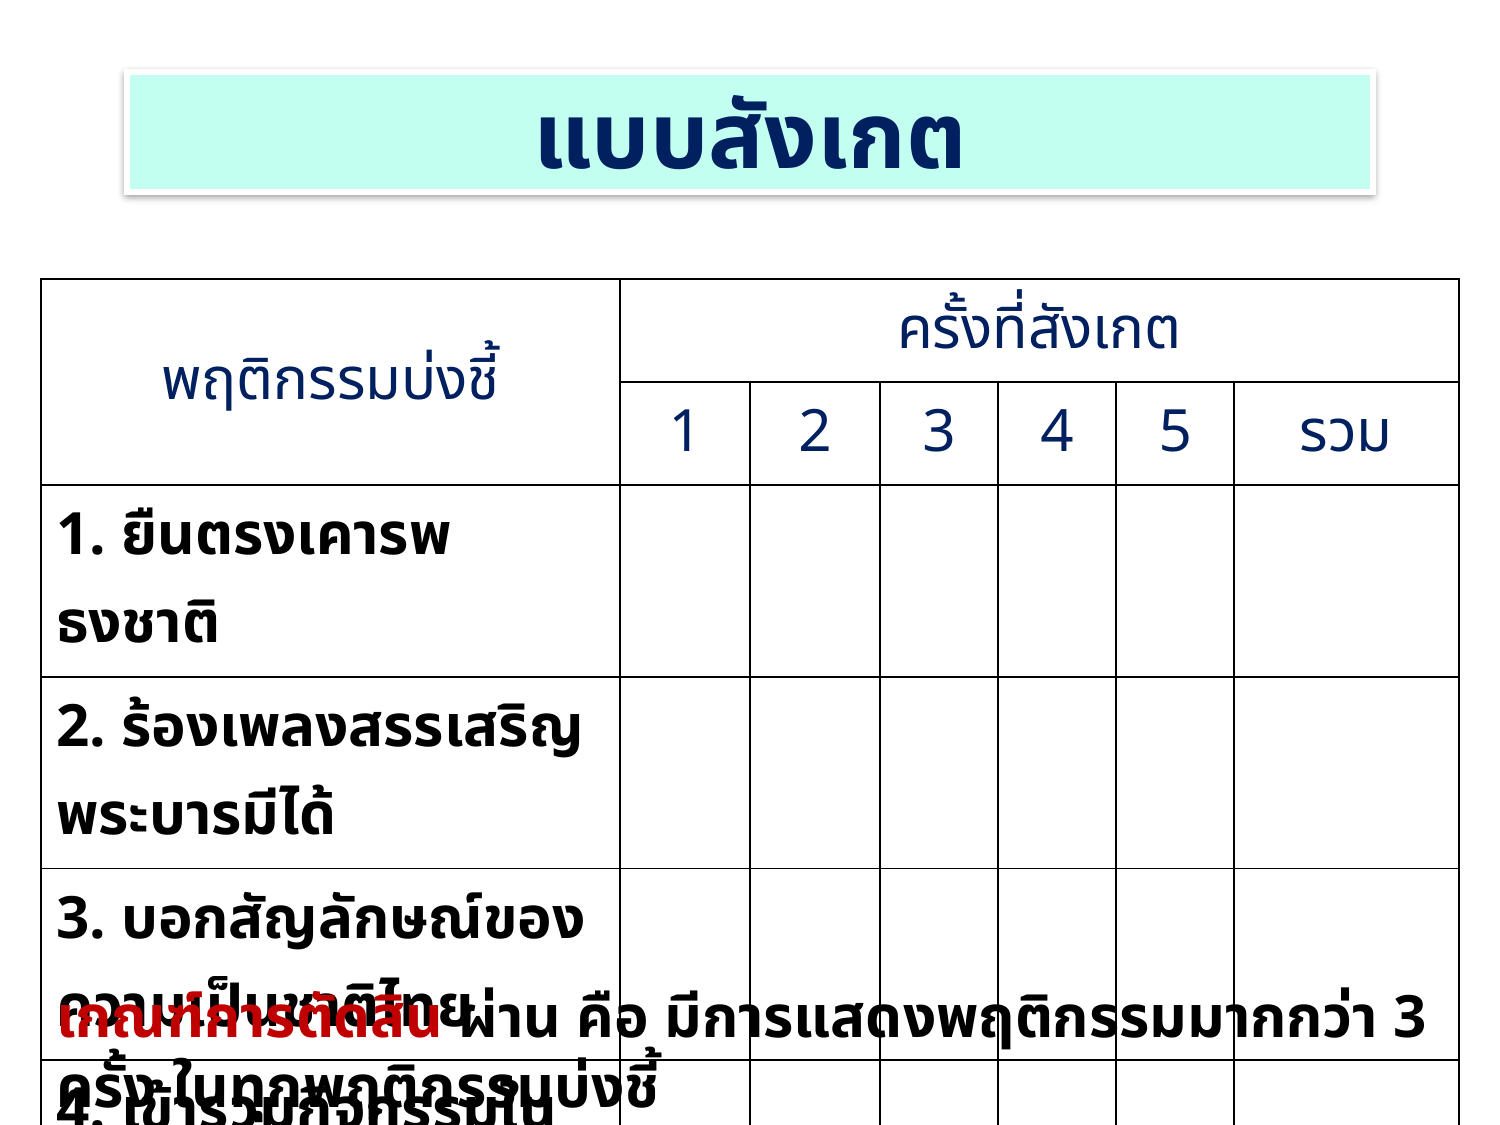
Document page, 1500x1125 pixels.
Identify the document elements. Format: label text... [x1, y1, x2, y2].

table_cell 2. ร้องเพลงสรรเสริญพระบารมีได้ [42, 678, 619, 868]
table_cell [1235, 486, 1458, 676]
table_cell 3 [881, 383, 997, 484]
table_cell [1117, 678, 1233, 868]
table_cell 5 [1117, 383, 1233, 484]
table_cell [751, 486, 879, 676]
table_cell [621, 678, 749, 868]
table_cell [881, 486, 997, 676]
table_cell [881, 869, 997, 971]
table_cell [1235, 869, 1458, 971]
text_box เกณฑ์การตัดสิน ผ่าน คือ มีการแสดงพฤติกรรมมากกว่า 3 ครั้ง ในทุกพฤติกรรมบ่งชี้ [41, 971, 1459, 1125]
table_cell [751, 869, 879, 971]
table_cell [1117, 486, 1233, 676]
table_cell [621, 486, 749, 676]
table_cell รวม [1235, 383, 1458, 484]
table_cell [999, 869, 1115, 971]
table_cell [1235, 678, 1458, 868]
table_cell 3. บอกสัญลักษณ์ของความเป็นชาติไทย [42, 869, 619, 971]
table_cell [621, 869, 749, 971]
table_cell 2 [751, 383, 879, 484]
table_cell [1117, 869, 1233, 971]
table_cell 4 [999, 383, 1115, 484]
title แบบสังเกต [124, 69, 1376, 195]
table_cell [881, 678, 997, 868]
table_cell 1. ยืนตรงเคารพธงชาติ [42, 486, 619, 676]
table_cell [999, 486, 1115, 676]
table_header พฤติกรรมบ่งชี้ [42, 280, 619, 484]
table_cell [999, 678, 1115, 868]
table_cell 1 [621, 383, 749, 484]
table_header ครั้งที่สังเกต [621, 280, 1458, 381]
table_cell [751, 678, 879, 868]
